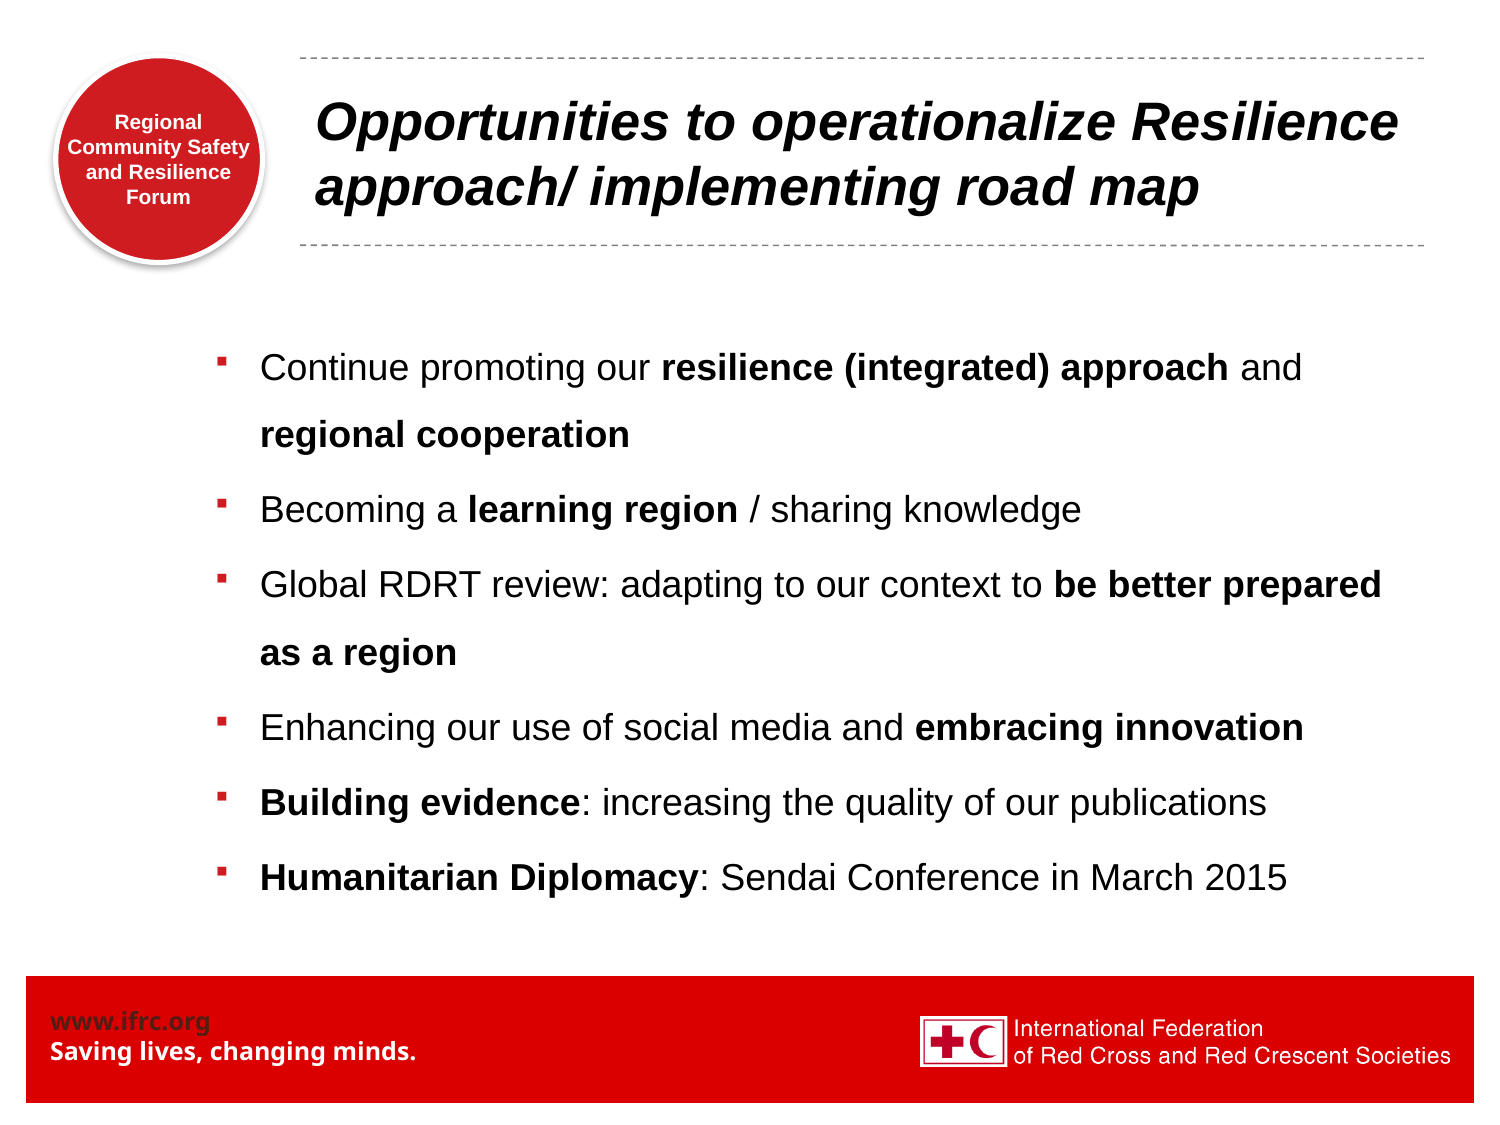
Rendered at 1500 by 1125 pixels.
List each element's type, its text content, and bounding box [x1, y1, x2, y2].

title Opportunities to operationalize Resilience approach/ implementing road map [300, 57, 1425, 246]
picture [920, 1016, 1450, 1067]
list Continue promoting our resilience (integrated) approach and regional cooperation Becoming a learning region / sharing knowledge Global RDRT review: adapting to our context to be better prepared as a region Enhancing our use of social media and embracing innovation Building evidence: increasing the quality of our publications Humanitarian Diplomacy: Sendai Conference in March 2015 [200, 312, 1425, 788]
